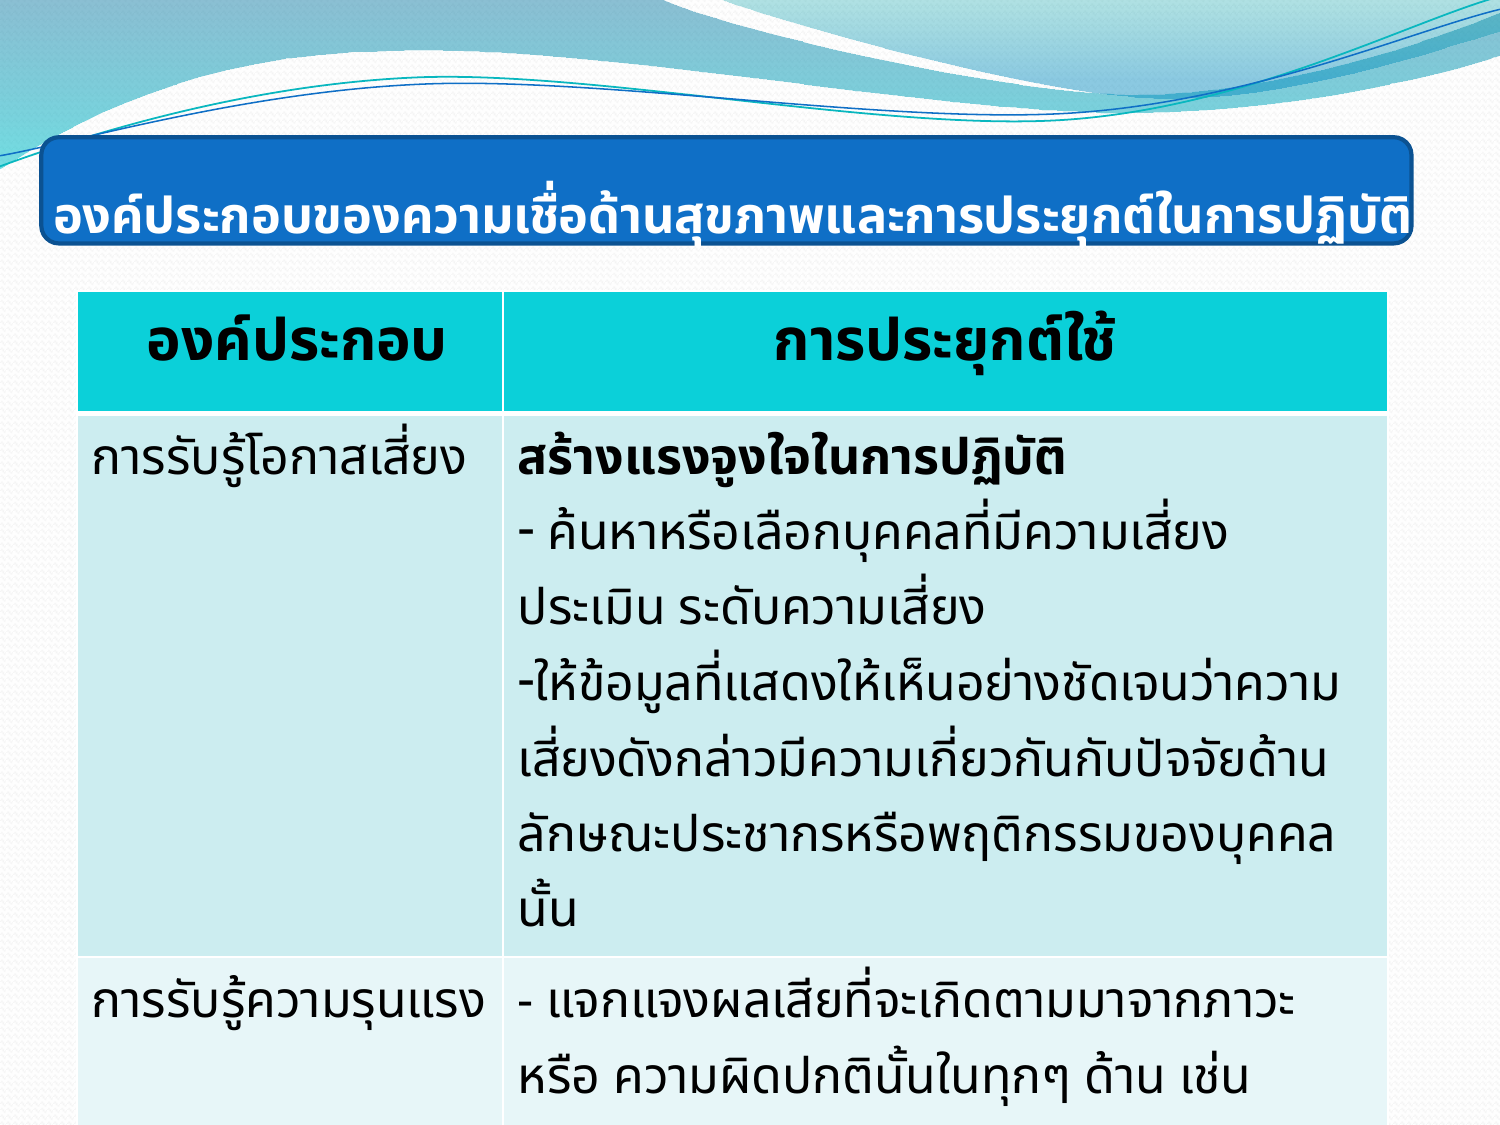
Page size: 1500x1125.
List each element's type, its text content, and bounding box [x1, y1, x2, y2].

table_cell - แจกแจงผลเสียที่จะเกิดตามมาจากภาวะหรือ ความผิดปกตินั้นในทุกๆ ด้าน เช่น สุขภาพ การ ทำงาน ชีวิตในครอบครัว ชีวิตในสังคม เป็นต้น - ให้ข้อมูลที่เป็นจริง ไม่ควรขู่ให้เกิดความกลัวจน เกินเหตุ [504, 958, 1387, 1125]
table_header องค์ประกอบ [78, 292, 502, 411]
title องค์ประกอบของความเชื่อด้านสุขภาพและการประยุกต์ในการปฏิบัติ [53, 137, 1425, 244]
table_header การประยุกต์ใช้ [504, 292, 1387, 411]
table_cell สร้างแรงจูงใจในการปฏิบัติ ค้นหาหรือเลือกบุคคลที่มีความเสี่ยงประเมิน ระดับความเสี่ยง ให้ข้อมูลที่แสดงให้เห็นอย่างชัดเจนว่าความเสี่ยงดังกล่าวมีความเกี่ยวกันกับปัจจัยด้าน ลักษณะประชากรหรือพฤติกรรมของบุคคลนั้น [504, 416, 1387, 956]
table_cell การรับรู้ความรุนแรง [78, 958, 502, 1125]
text_box [39, 135, 1402, 246]
table_cell การรับรู้โอกาสเสี่ยง [78, 416, 502, 956]
